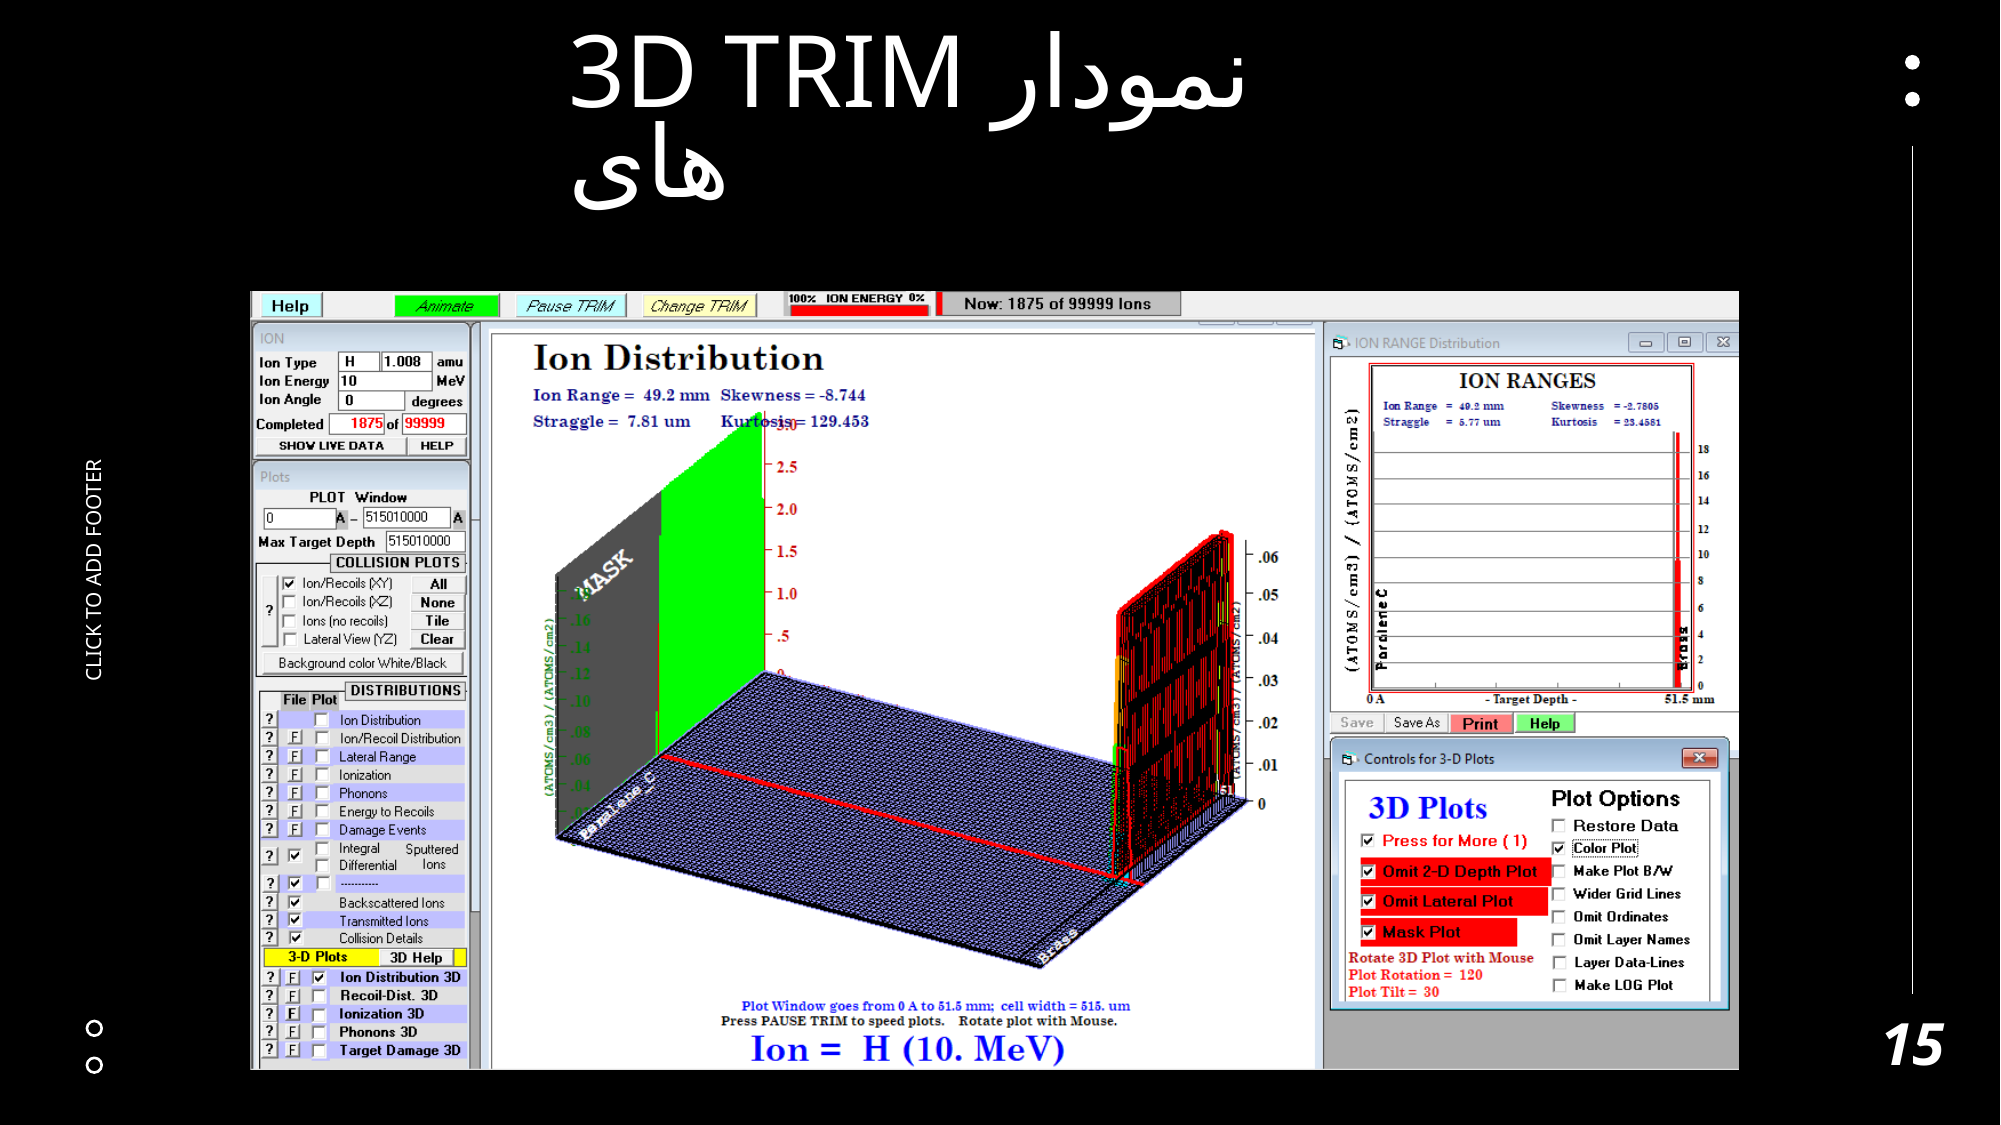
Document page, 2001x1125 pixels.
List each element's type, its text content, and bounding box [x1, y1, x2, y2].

slide_number 15 [1853, 1024, 1972, 1070]
picture [250, 291, 1739, 1071]
title 3d trim نمودار های [568, 54, 1350, 216]
footer Click to add Footer [67, 146, 122, 995]
